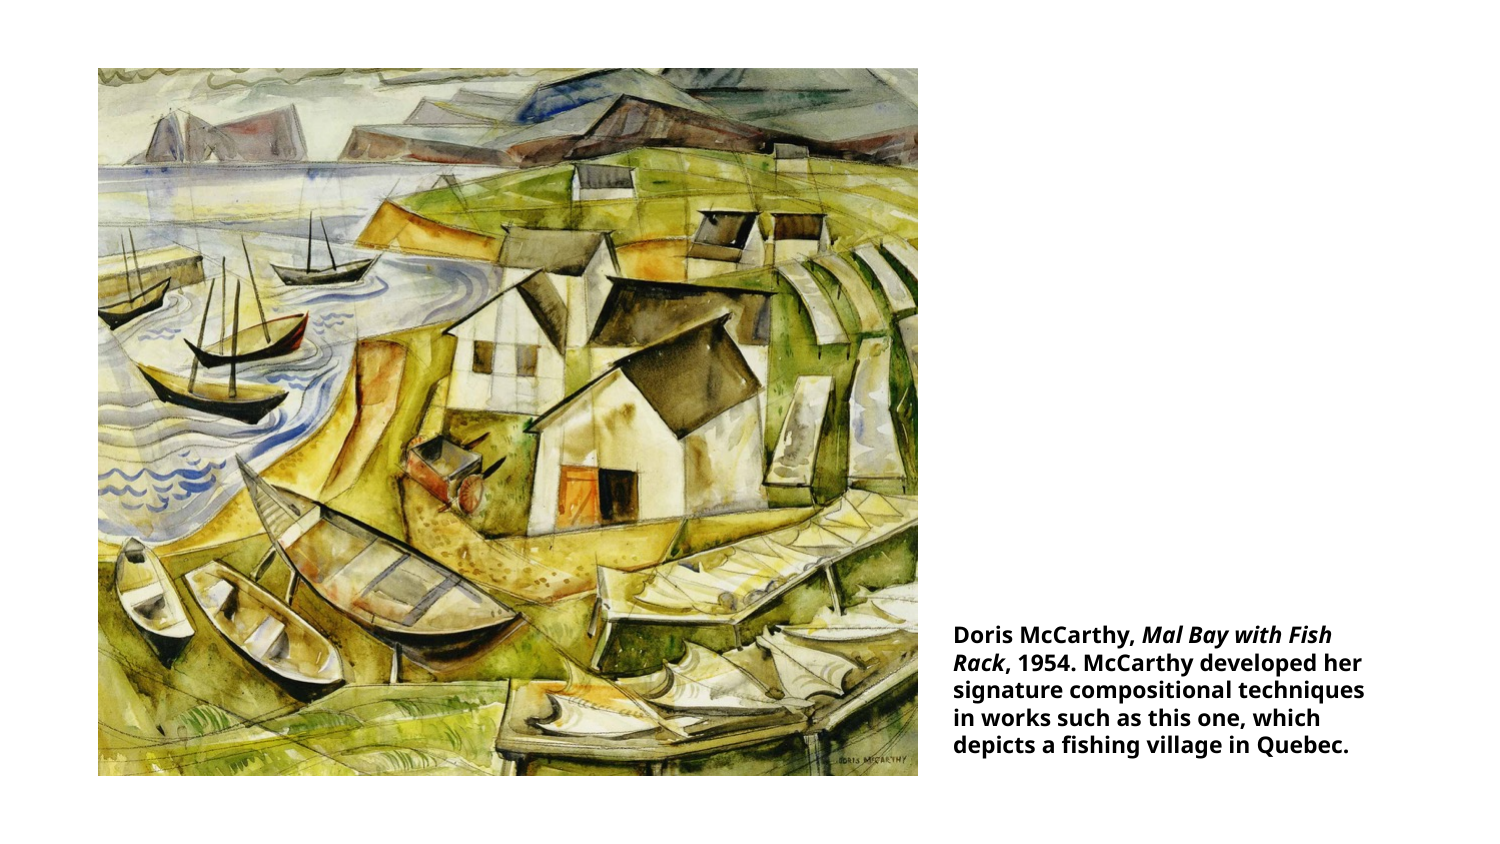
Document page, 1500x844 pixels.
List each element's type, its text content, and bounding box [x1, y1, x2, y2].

picture [98, 68, 918, 776]
text_box Doris McCarthy, Mal Bay with Fish Rack, 1954. McCarthy developed her signature compositional techniques in works such as this one, which depicts a fishing village in Quebec. [938, 606, 1402, 774]
